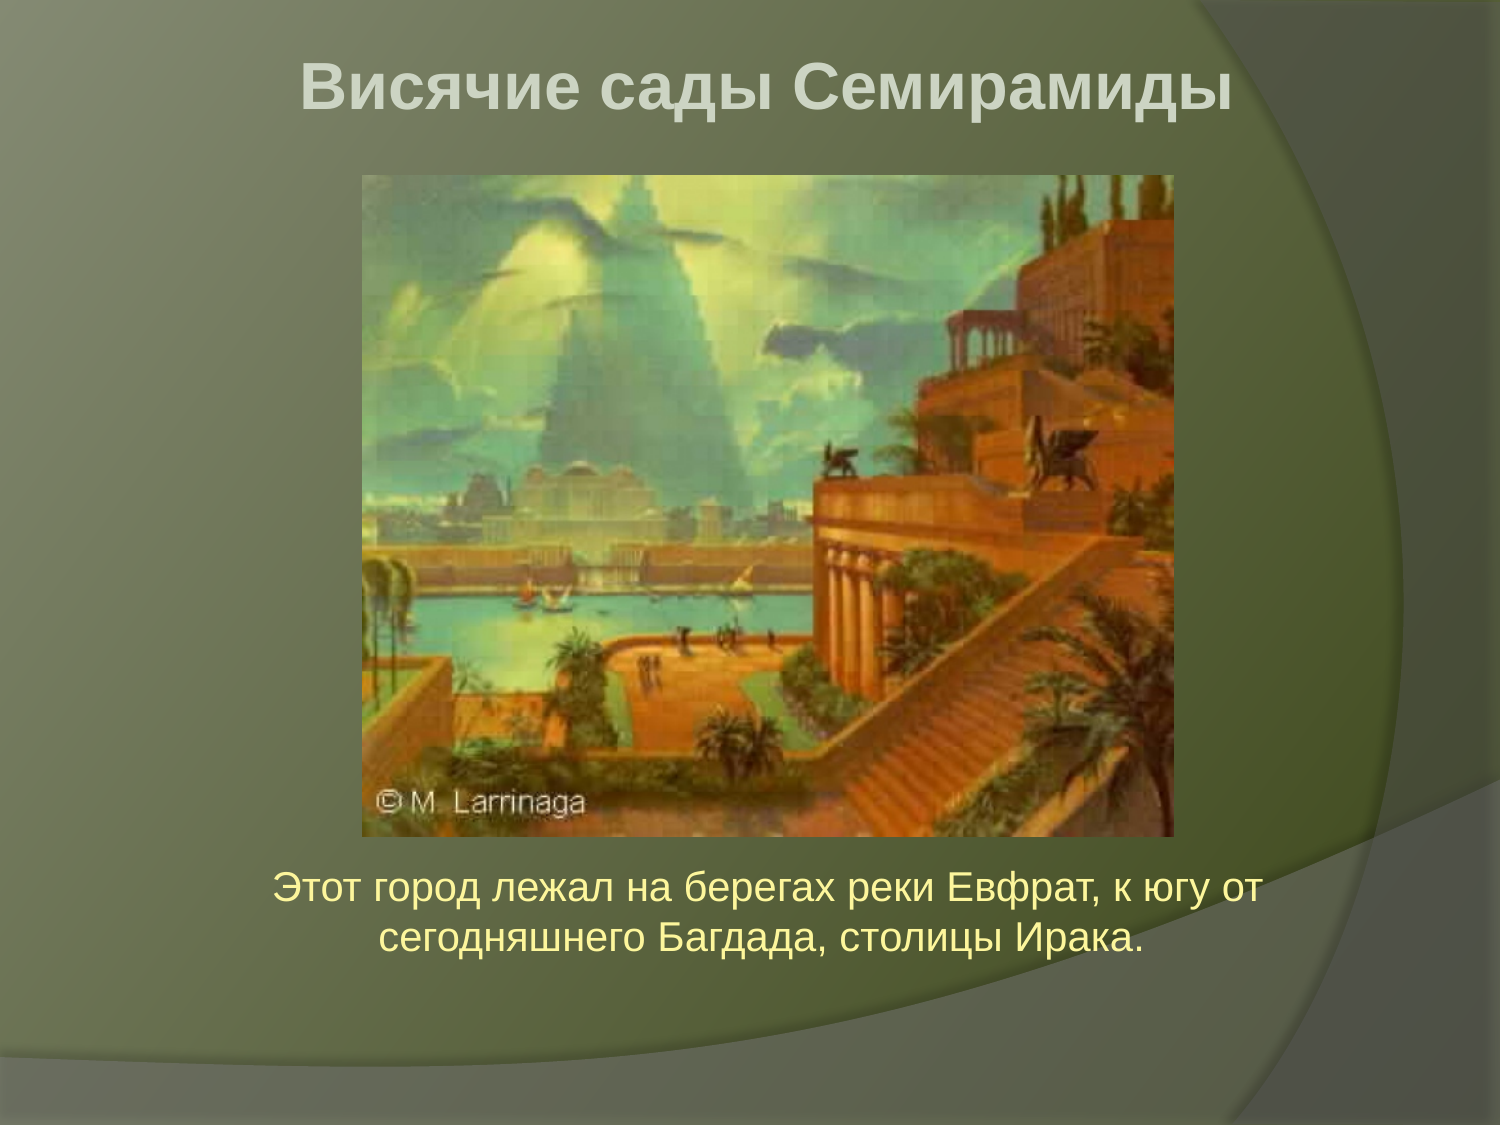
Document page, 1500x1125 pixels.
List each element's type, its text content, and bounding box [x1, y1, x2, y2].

text_box Этот город лежал на берегах реки Евфрат, к югу от сегодняшнего Багдада, столицы Ирака. [176, 802, 1359, 1018]
text_box Висячие сады Семирамиды [70, 35, 1465, 130]
picture [361, 174, 1174, 837]
